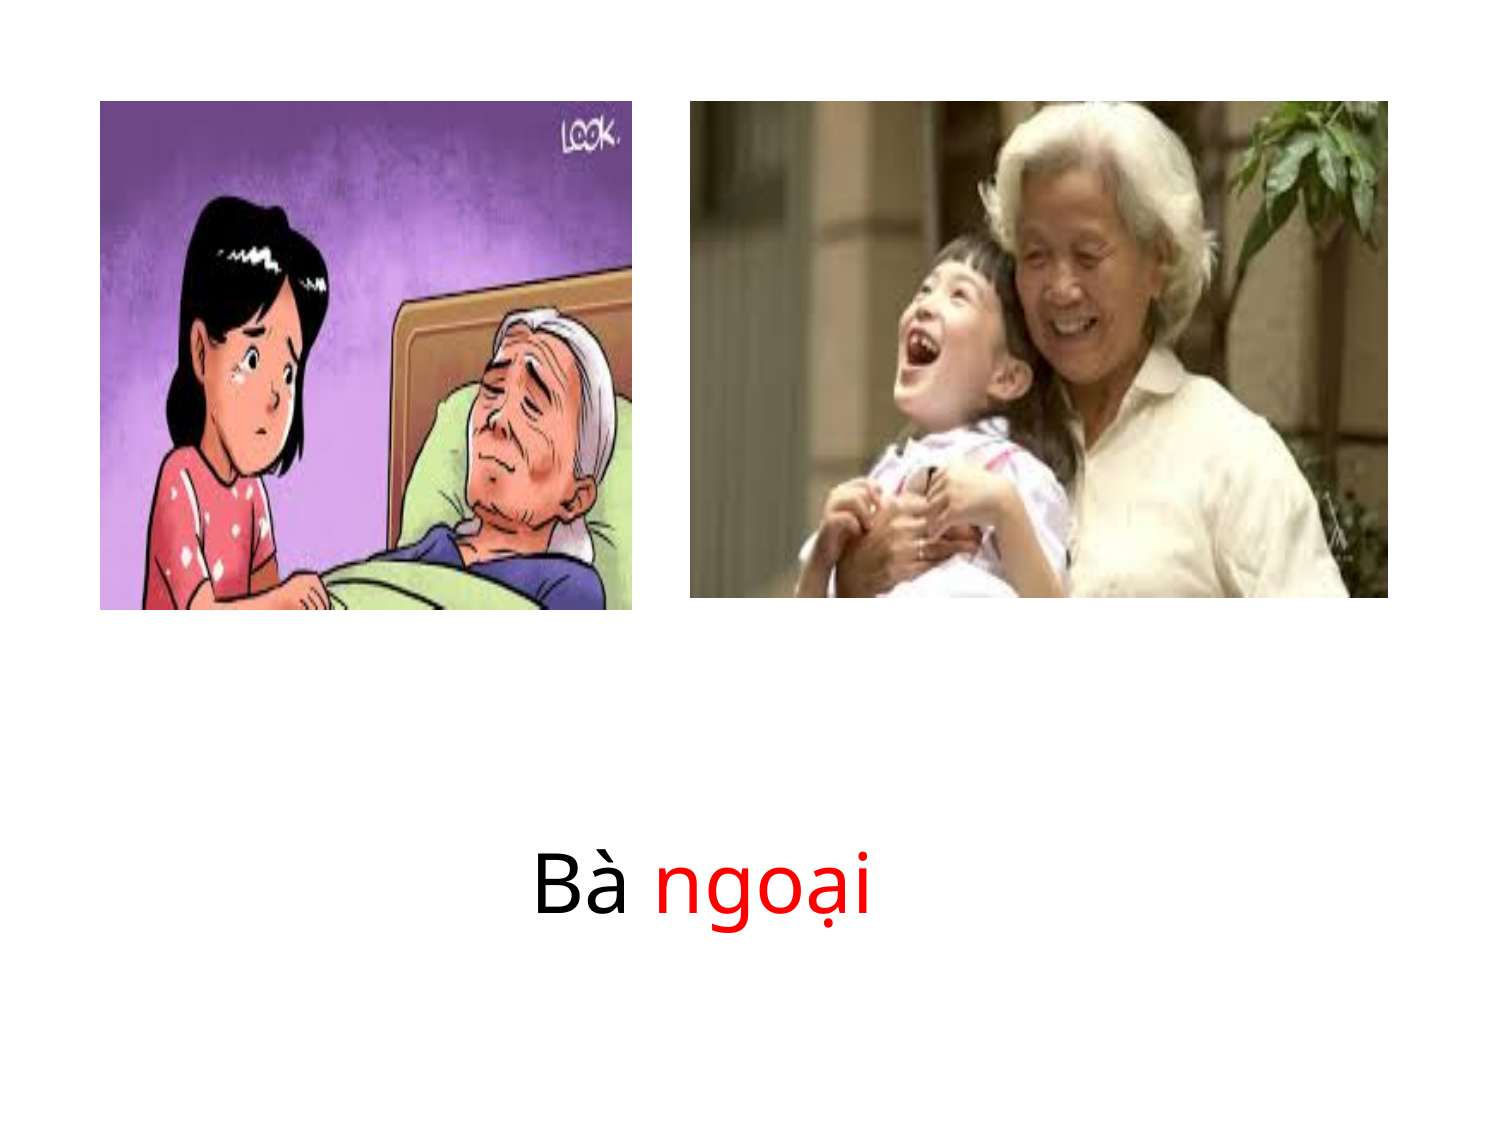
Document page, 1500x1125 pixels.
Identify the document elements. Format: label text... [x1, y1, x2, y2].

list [690, 101, 1389, 599]
text_box Bà ngoại [515, 822, 889, 938]
picture [100, 101, 633, 610]
